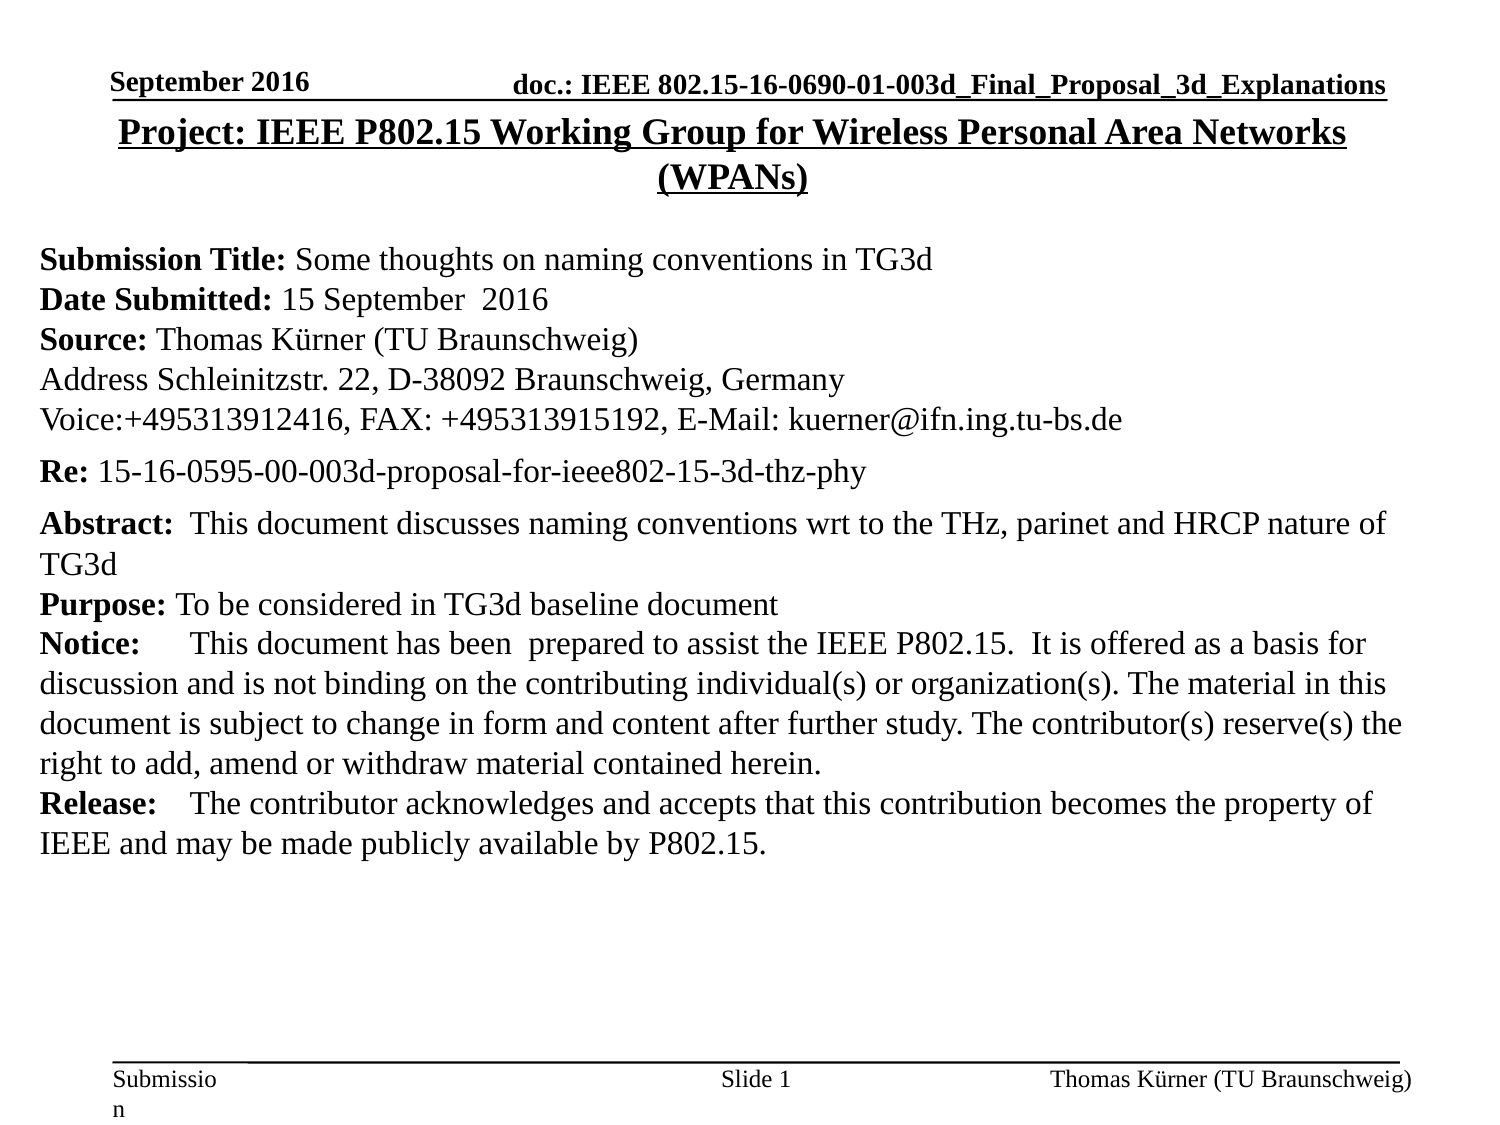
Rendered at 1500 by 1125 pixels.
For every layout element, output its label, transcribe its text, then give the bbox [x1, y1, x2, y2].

slide_number Slide 1 [712, 1061, 800, 1093]
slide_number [109, 61, 373, 98]
text_box Project: IEEE P802.15 Working Group for Wireless Personal Area Networks (WPANs) Submission Title: Some thoughts on naming conventions in TG3d Date Submitted: 15 September 2016 Source: Thomas Kürner (TU Braunschweig) Address Schleinitzstr. 22, D-38092 Braunschweig, Germany Voice:+495313912416, FAX: +495313915192, E-Mail: kuerner@ifn.ing.tu-bs.de Re: 15-16-0595-00-003d-proposal-for-ieee802-15-3d-thz-phy Abstract: This document discusses naming conventions wrt to the THz, parinet and HRCP nature of TG3d Purpose: To be considered in TG3d baseline document Notice: This document has been prepared to assist the IEEE P802.15. It is offered as a basis for discussion and is not binding on the contributing individual(s) or organization(s). The material in this document is subject to change in form and content after further study. The contributor(s) reserve(s) the right to add, amend or withdraw material contained herein. Release: The contributor acknowledges and accepts that this contribution becomes the property of IEEE and may be made publicly available by P802.15. [24, 99, 1441, 869]
footer Thomas Kürner (TU Braunschweig) [899, 1061, 1413, 1093]
